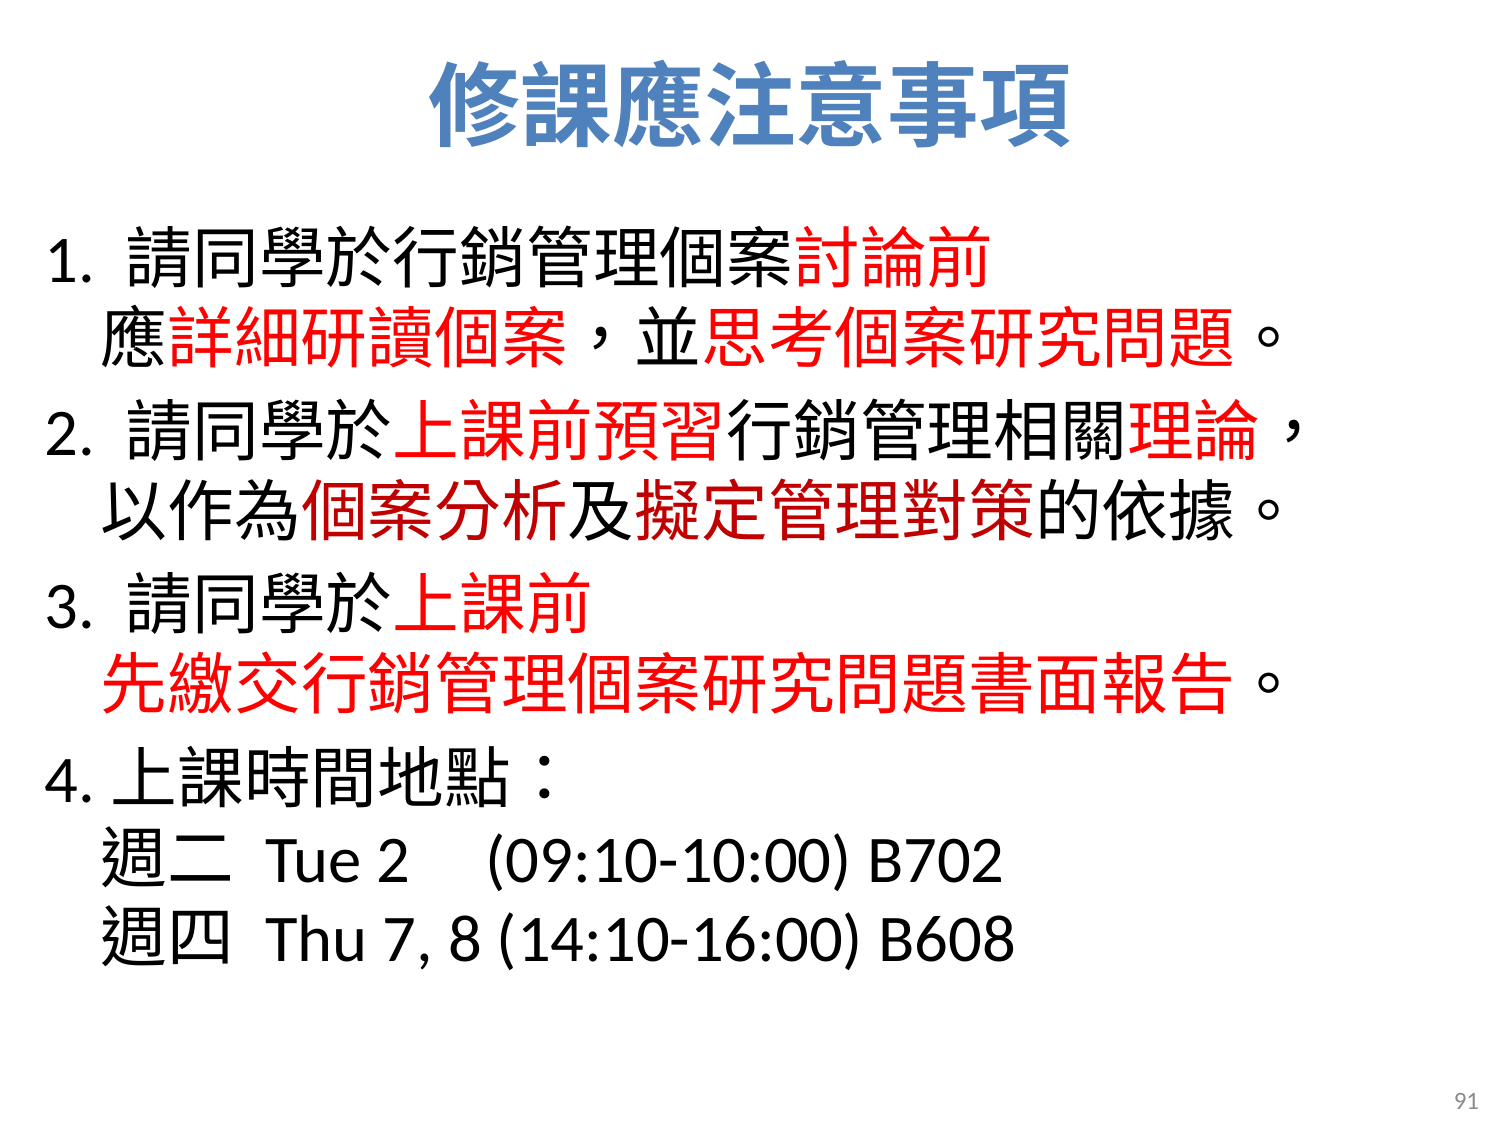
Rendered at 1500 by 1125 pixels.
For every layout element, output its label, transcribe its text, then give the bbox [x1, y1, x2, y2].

list 1. 請同學於行銷管理個案討論前 應詳細研讀個案，並思考個案研究問題。 2. 請同學於上課前預習行銷管理相關理論， 以作為個案分析及擬定管理對策的依據。 3. 請同學於上課前 先繳交行銷管理個案研究問題書面報告。 4.上課時間地點： 週二 Tue 2 (09:10-10:00) B702 週四 Thu 7, 8 (14:10-16:00) B608 [29, 208, 1471, 1071]
slide_number 91 [1144, 1069, 1495, 1125]
title 修課應注意事項 [75, 45, 1425, 161]
